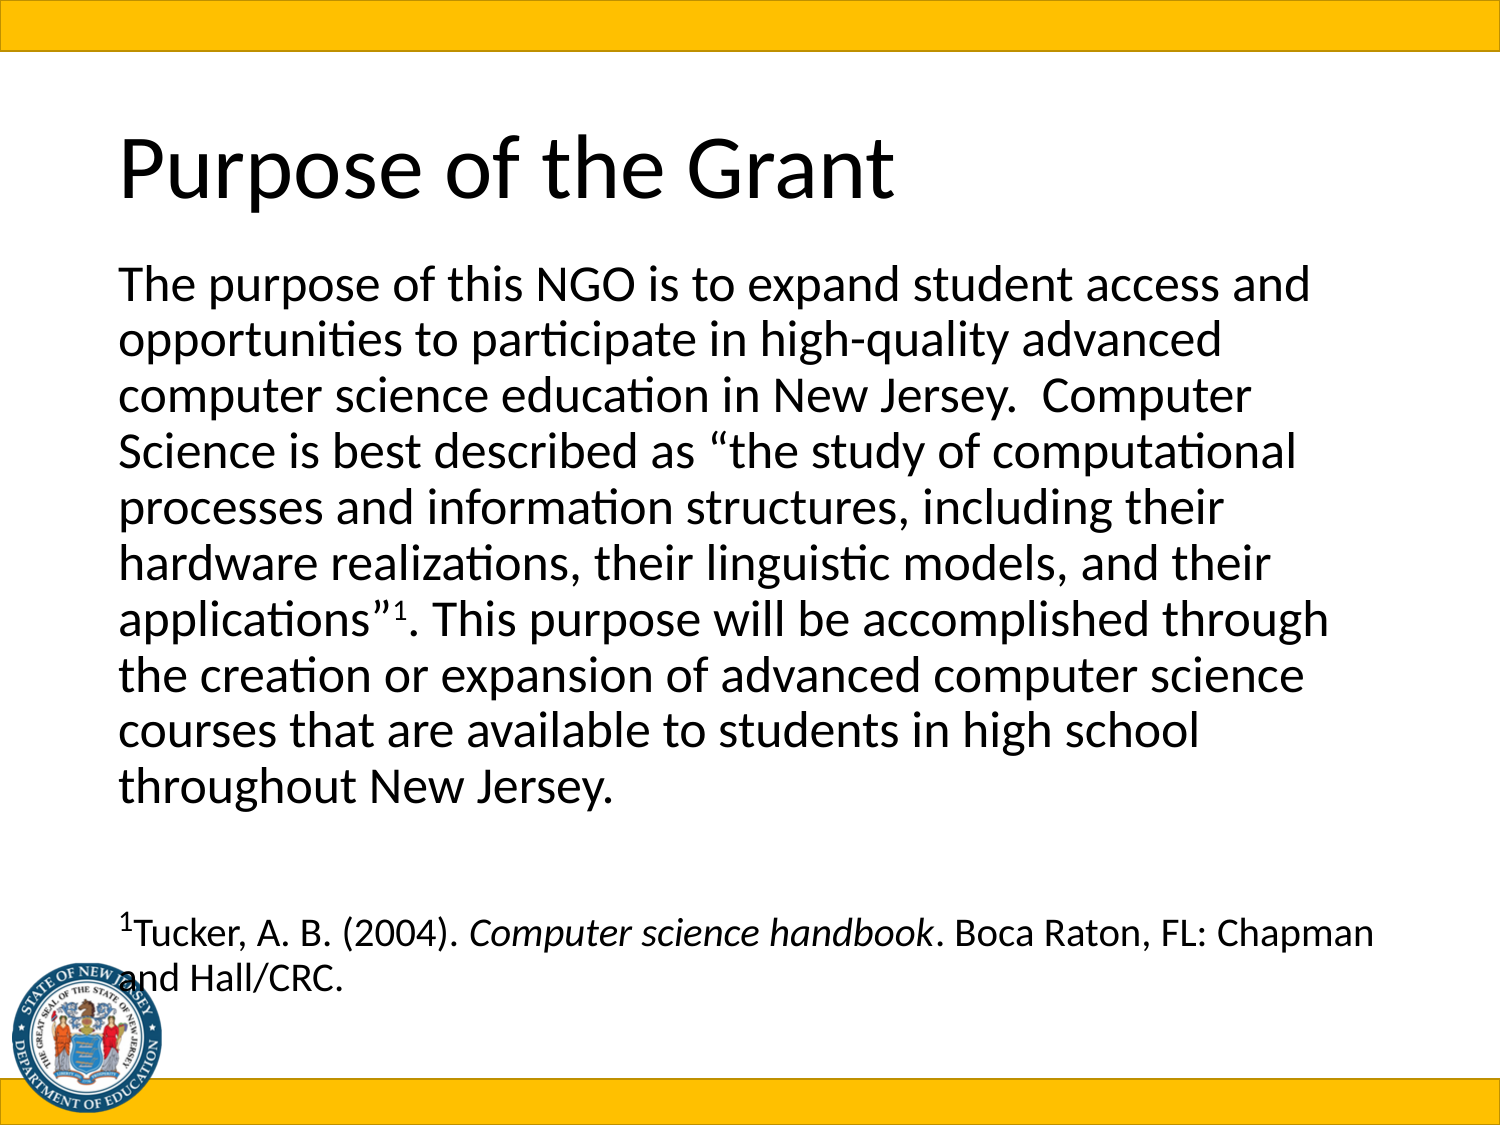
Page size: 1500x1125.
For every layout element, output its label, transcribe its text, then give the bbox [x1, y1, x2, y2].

title Purpose of the Grant [103, 59, 1397, 248]
picture [12, 962, 162, 1113]
list The purpose of this NGO is to expand student access and opportunities to participate in high-quality advanced computer science education in New Jersey. Computer Science is best described as “the study of computational processes and information structures, including their hardware realizations, their linguistic models, and their applications”1. This purpose will be accomplished through the creation or expansion of advanced computer science courses that are available to students in high school throughout New Jersey. 1Tucker, A. B. (2004). Computer science handbook. Boca Raton, FL: Chapman and Hall/CRC. [103, 248, 1397, 1014]
